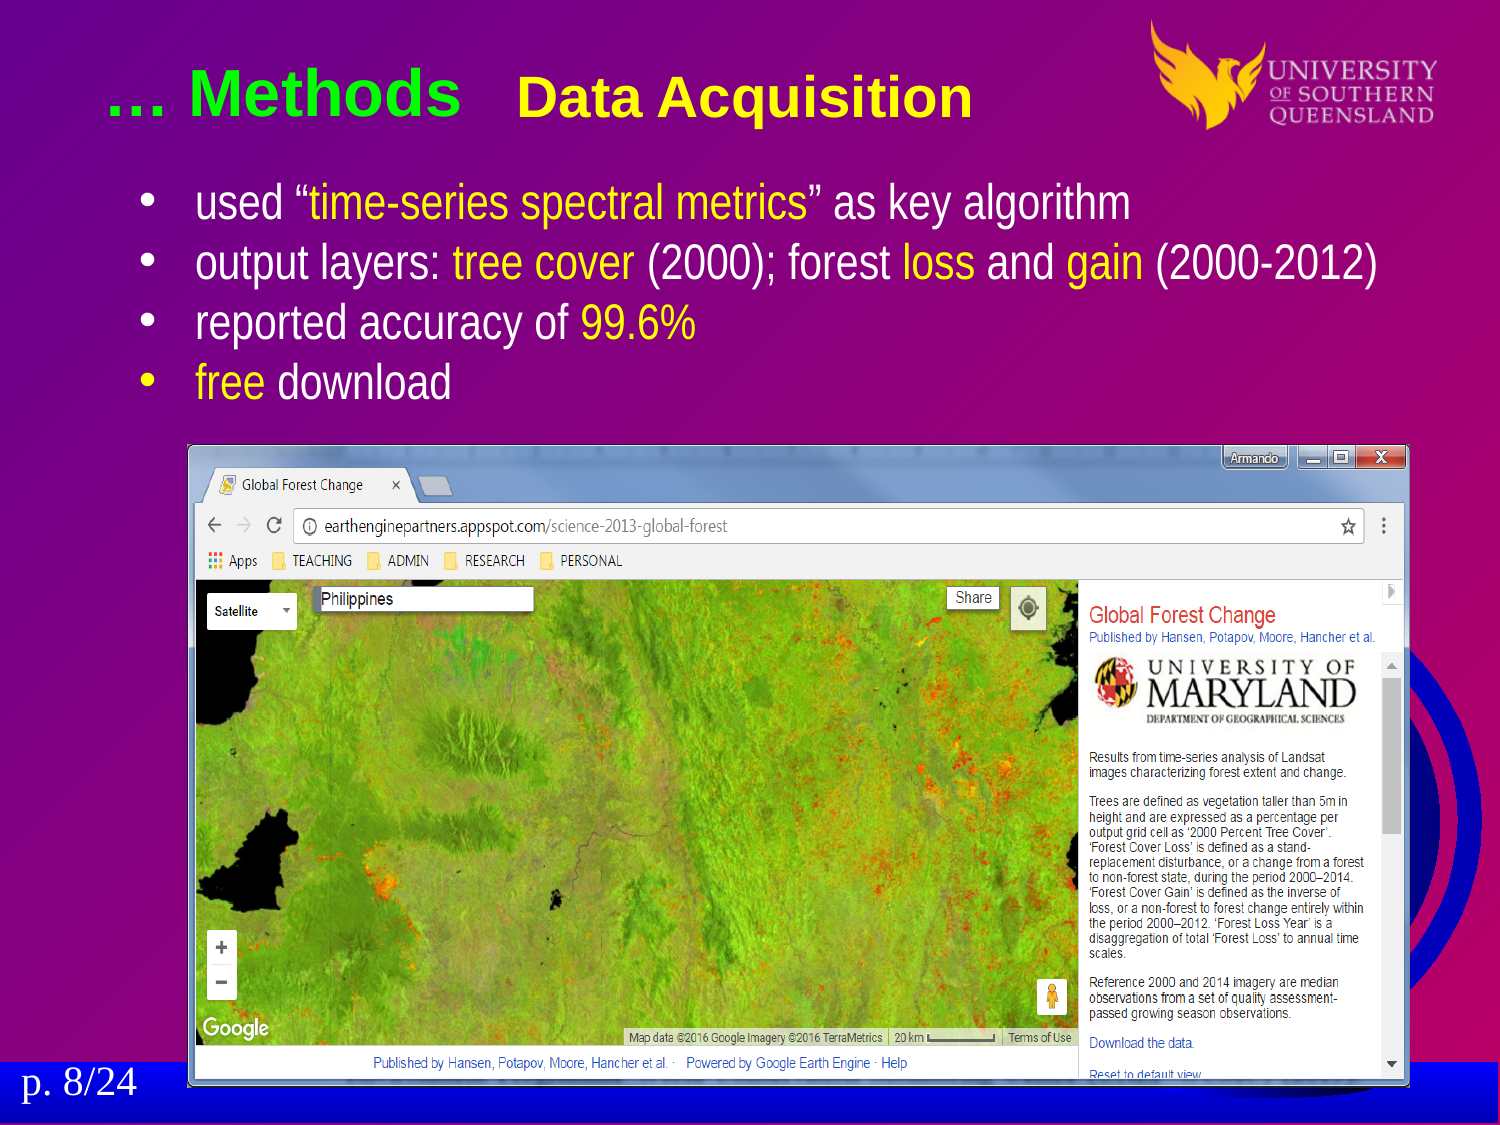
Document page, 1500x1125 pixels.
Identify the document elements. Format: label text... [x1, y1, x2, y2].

picture [1151, 19, 1437, 130]
picture [187, 444, 1410, 1089]
text_box Data Acquisition [501, 51, 1034, 137]
text_box used “time-series spectral metrics” as key algorithm output layers: tree cover (2000); forest loss and gain (2000-2012) reported accuracy of 99.6% free download [123, 161, 1437, 417]
text_box p. 8/24 [6, 1046, 153, 1112]
text_box … Methods [88, 42, 892, 138]
